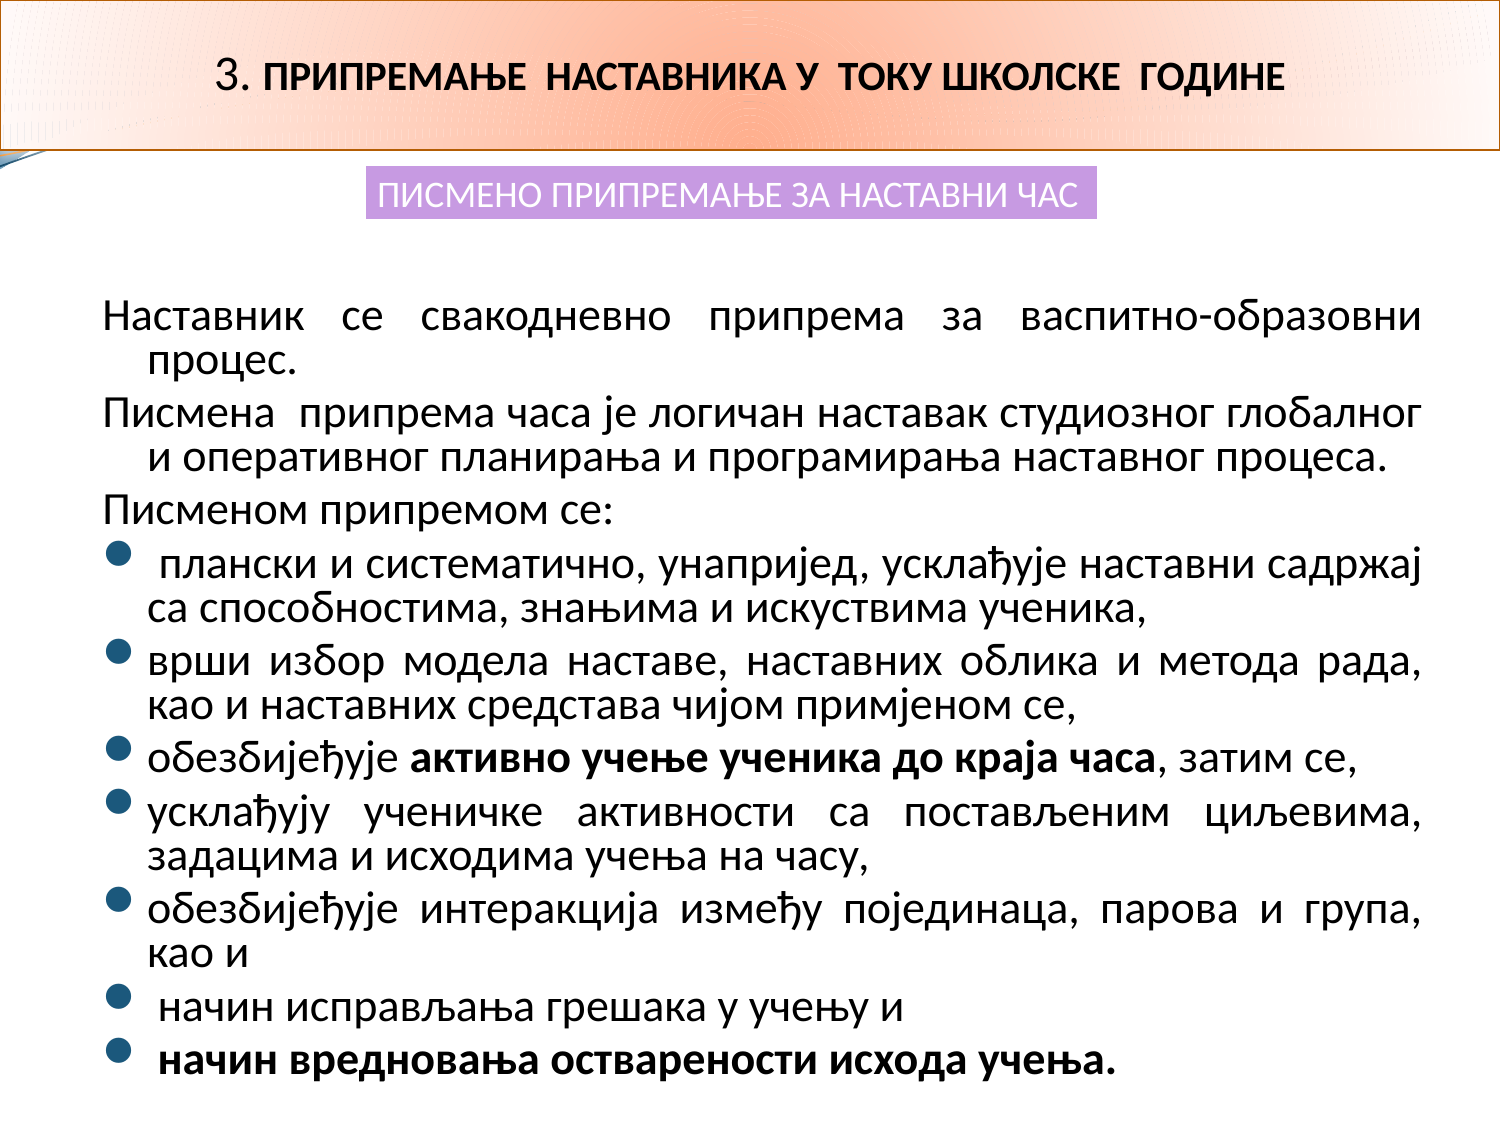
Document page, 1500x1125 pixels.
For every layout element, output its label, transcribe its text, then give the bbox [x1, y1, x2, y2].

title 3. ПРИПРЕМАЊЕ НАСТАВНИКА У ТОКУ ШКОЛСКЕ ГОДИНЕ [0, 0, 1500, 151]
list Наставник се свакодневно припрема за васпитно-образовни процес. Писмена припрема часа је логичан наставак студиозног глобалног и оперативног планирања и програмирања наставног процеса. Писменом припремом се: плански и систематично, унапријед, усклађује наставни садржај са способностима, знањима и искуствима ученика, врши избор модела наставе, наставних облика и метода рада, као и наставних средстава чијом примјеном се, обезбијеђује активно учење ученика до краја часа, затим се, усклађују ученичке активности са постављеним циљевима, задацима и исходима учења на часу, обезбијеђује интеракција између појединаца, парова и група, као и начин исправљања грешака у учењу и начин вредновања остварености исхода учења. [87, 287, 1438, 1100]
text_box ПИСМЕНО ПРИПРЕМАЊЕ ЗА НАСТАВНИ ЧАС [359, 159, 1103, 225]
